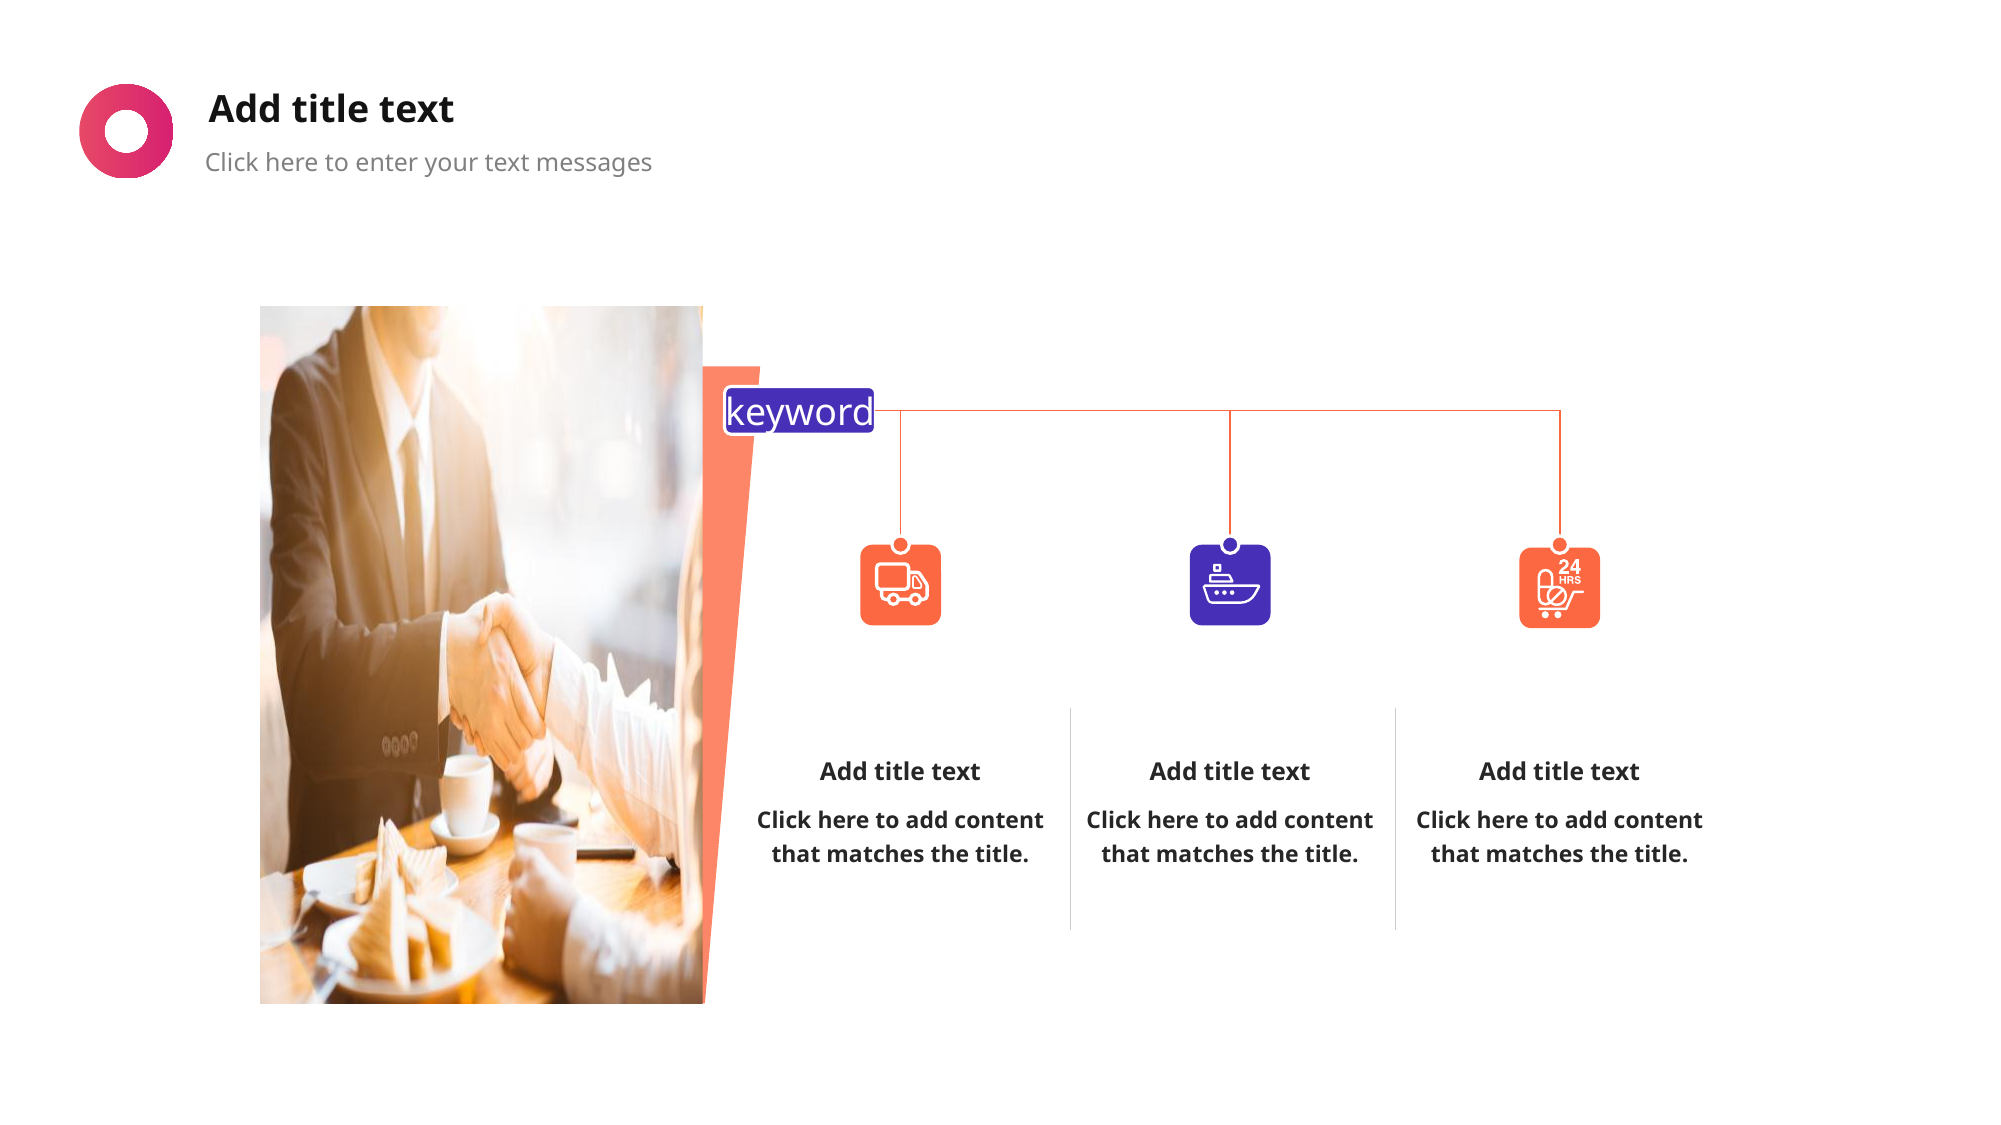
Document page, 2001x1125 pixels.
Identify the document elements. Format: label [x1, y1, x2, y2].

text_box [260, 305, 1740, 1004]
text_box [190, 77, 828, 185]
text_box [79, 84, 174, 179]
